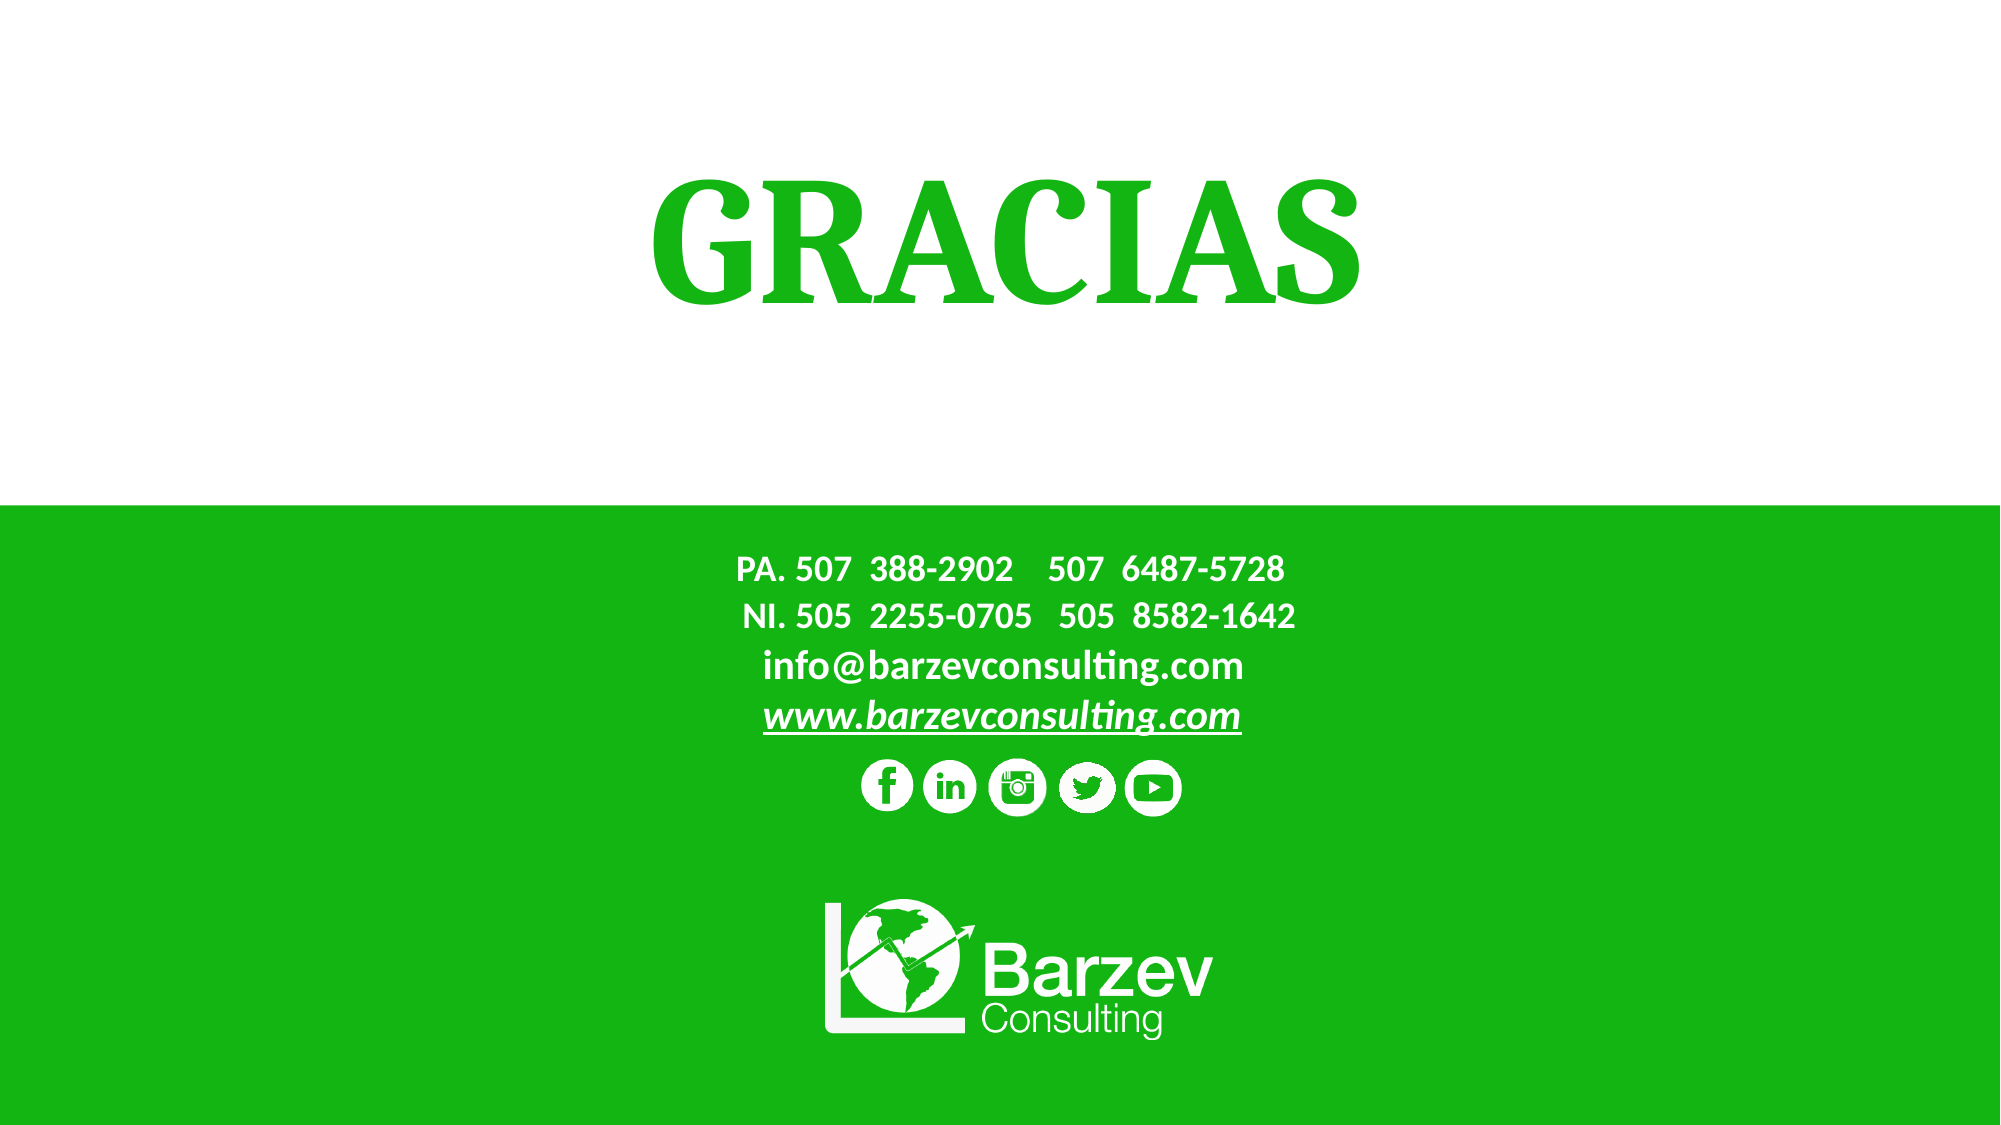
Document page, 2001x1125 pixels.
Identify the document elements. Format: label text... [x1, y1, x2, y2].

text_box GRACIAS [374, 112, 1638, 348]
picture [825, 899, 1213, 1040]
picture [1051, 755, 1123, 820]
